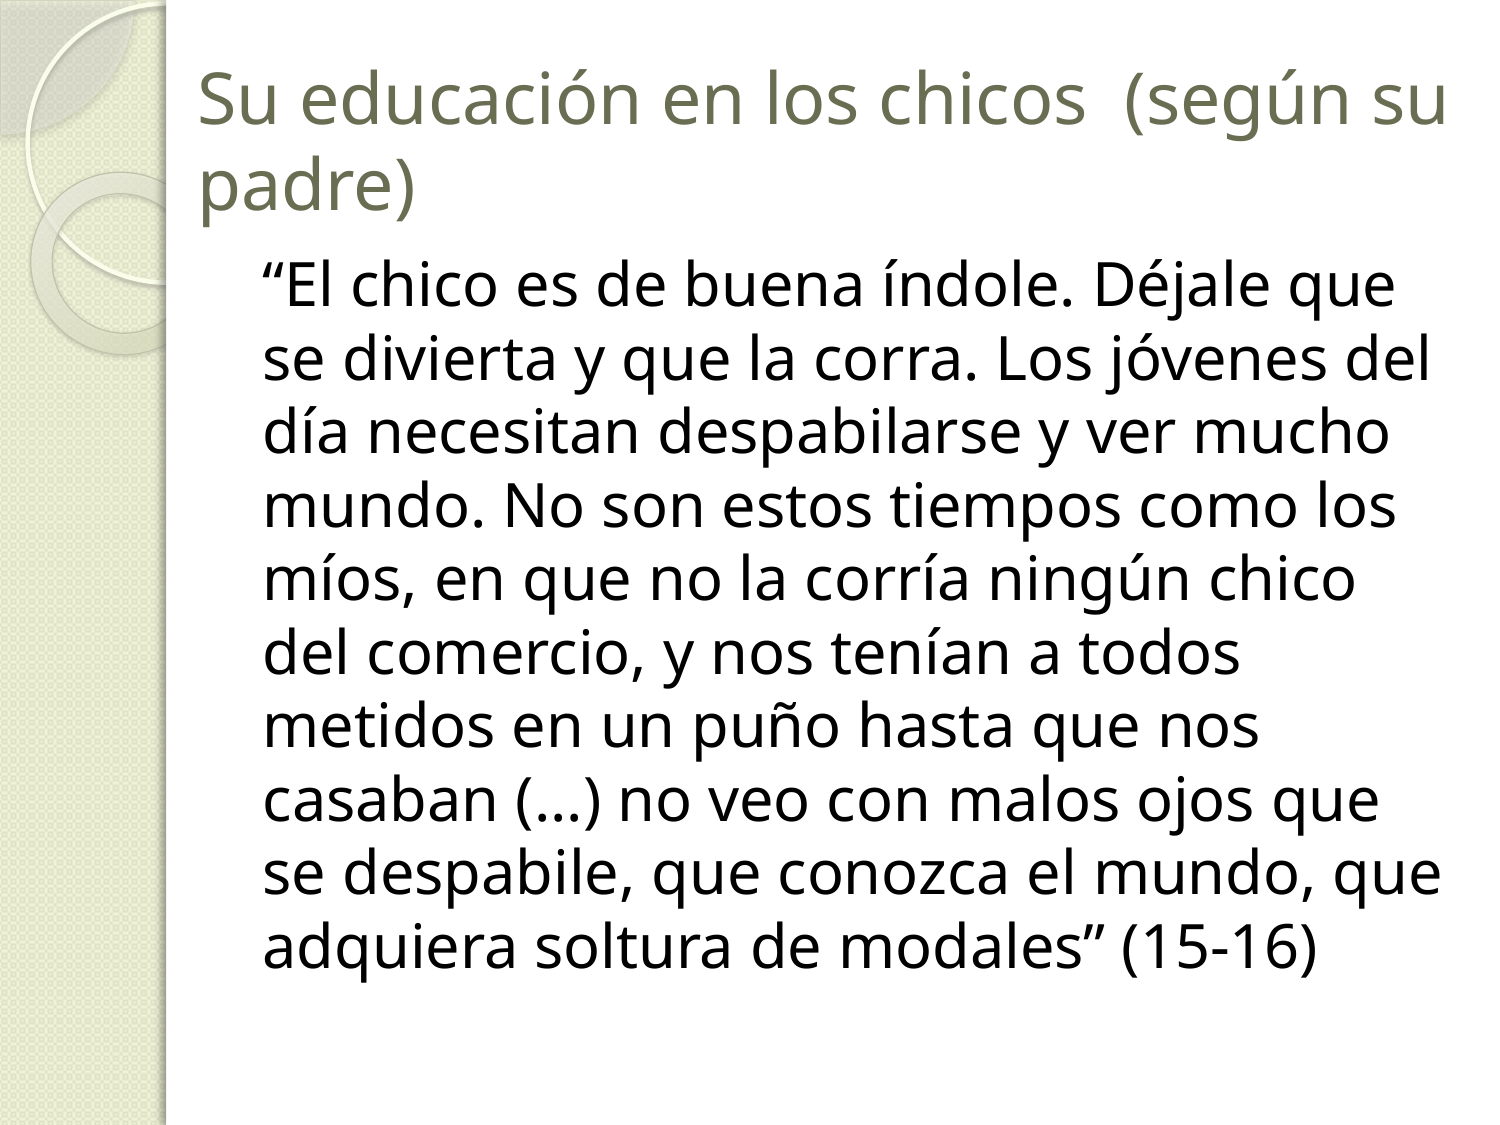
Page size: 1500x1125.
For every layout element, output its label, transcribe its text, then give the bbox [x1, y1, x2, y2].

list “El chico es de buena índole. Déjale que se divierta y que la corra. Los jóvenes del día necesitan despabilarse y ver mucho mundo. No son estos tiempos como los míos, en que no la corría ningún chico del comercio, y nos tenían a todos metidos en un puño hasta que nos casaban (...) no veo con malos ojos que se despabile, que conozca el mundo, que adquiera soltura de modales” (15-16) [235, 237, 1466, 1059]
title Su educación en los chicos (según su padre) [183, 45, 1466, 233]
